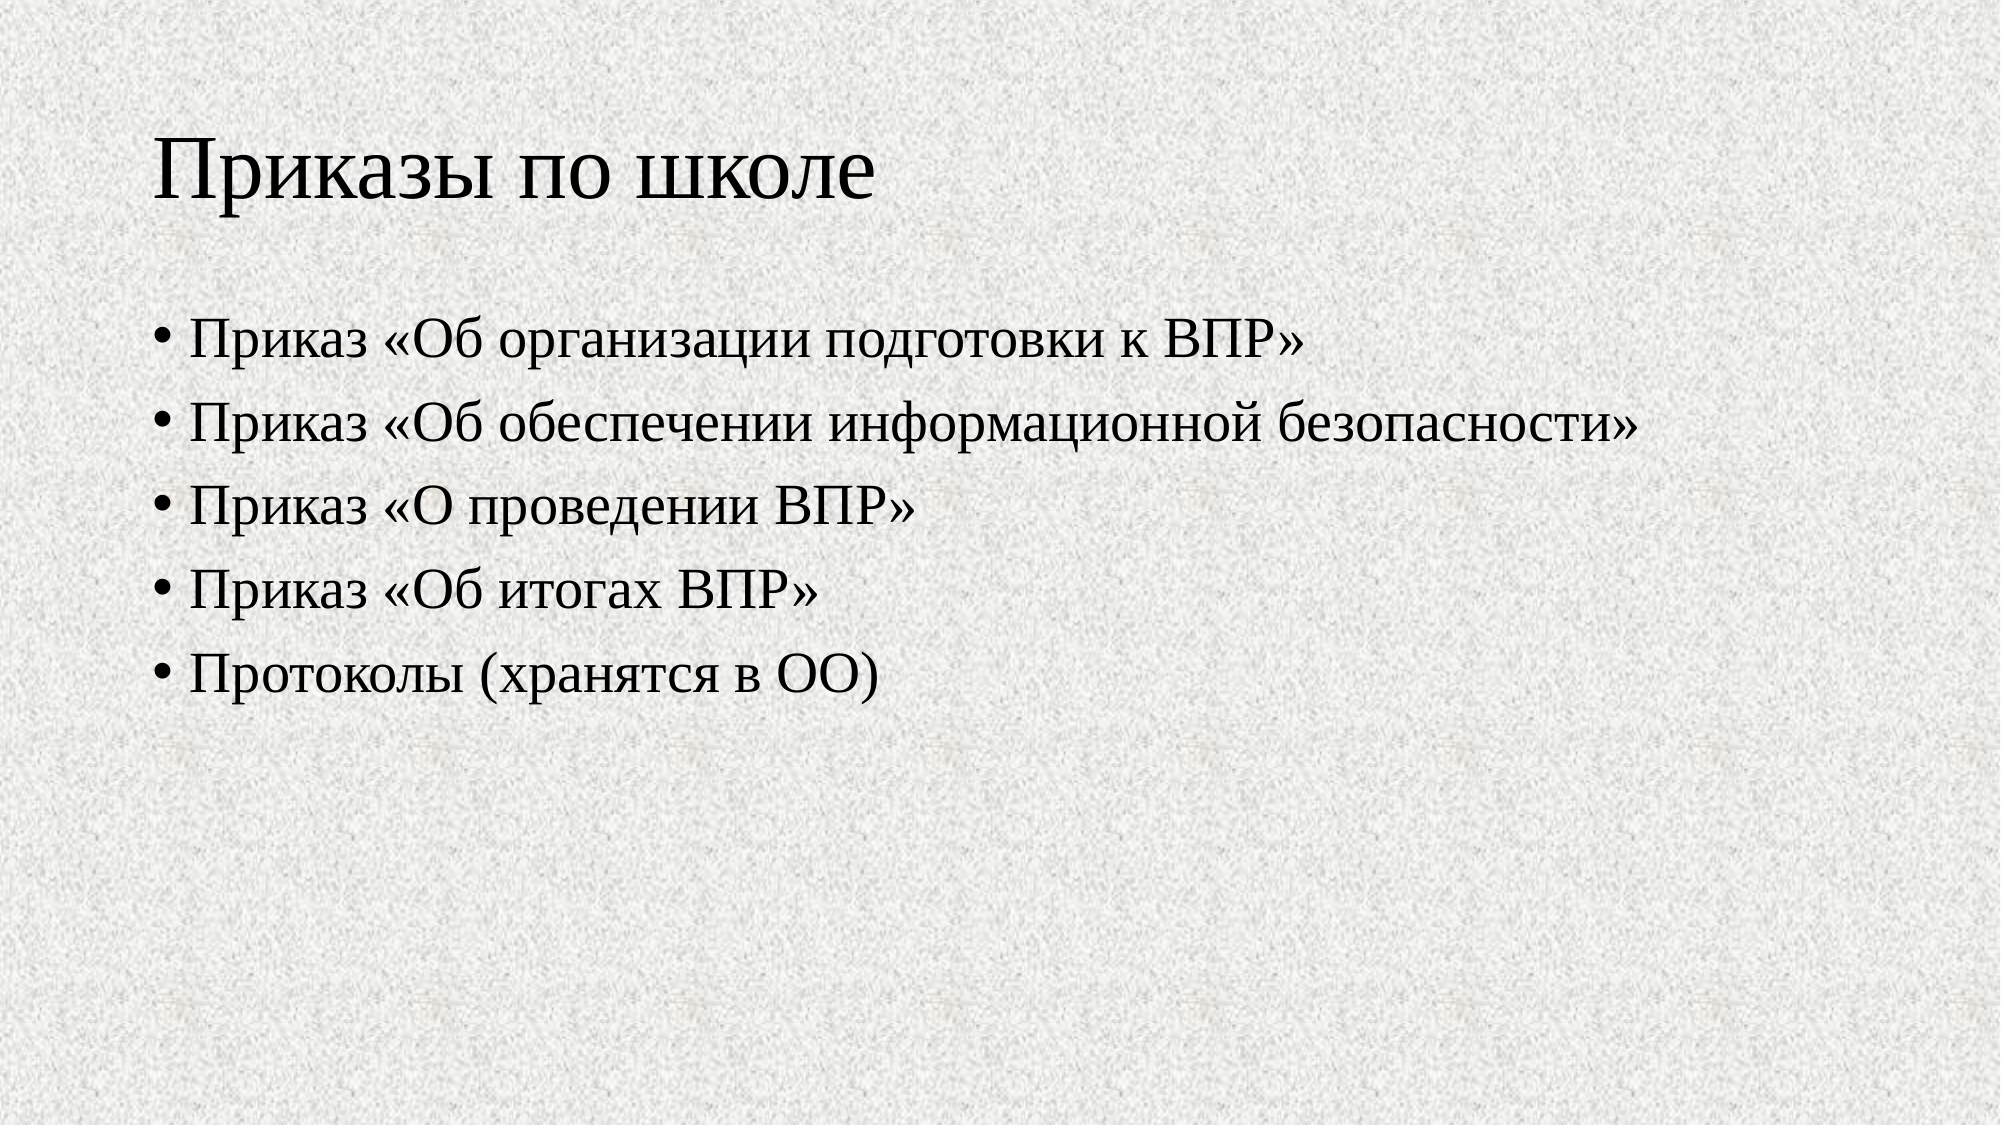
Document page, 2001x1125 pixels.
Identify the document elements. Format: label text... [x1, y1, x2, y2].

picture [0, 0, 2001, 1125]
title Приказы по школе [137, 59, 1863, 278]
list Приказ «Об организации подготовки к ВПР» Приказ «Об обеспечении информационной безопасности» Приказ «О проведении ВПР» Приказ «Об итогах ВПР» Протоколы (хранятся в ОО) [137, 299, 1863, 1014]
